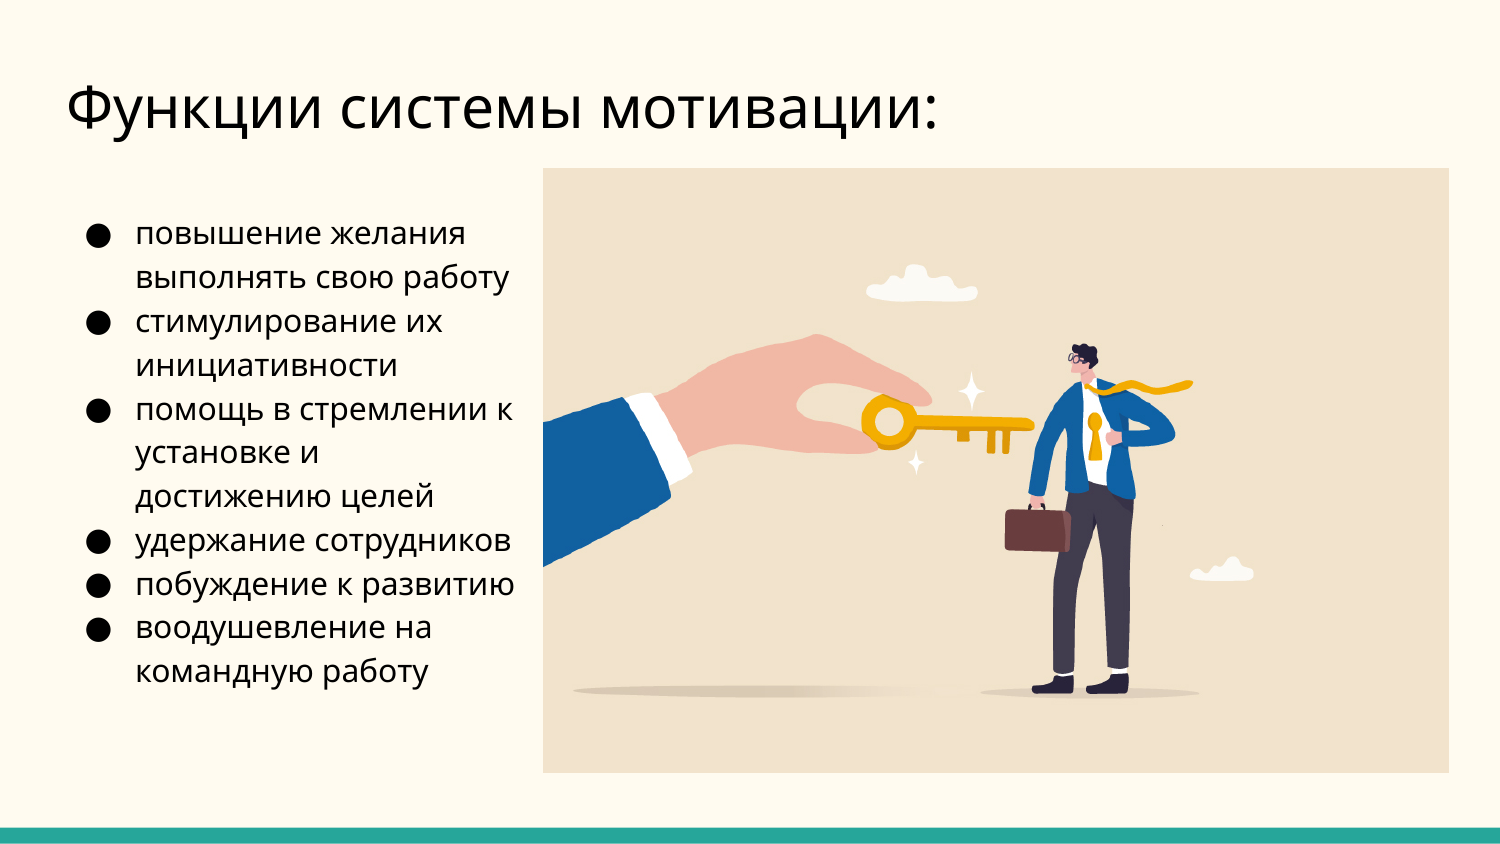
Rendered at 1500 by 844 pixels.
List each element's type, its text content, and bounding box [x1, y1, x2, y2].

picture [543, 168, 1450, 773]
title Функции системы мотивации: [51, 54, 1449, 155]
list повышение желания выполнять свою работу стимулирование их инициативности помощь в стремлении к установке и достижению целей удержание сотрудников побуждение к развитию воодушевление на командную работу [51, 192, 531, 750]
